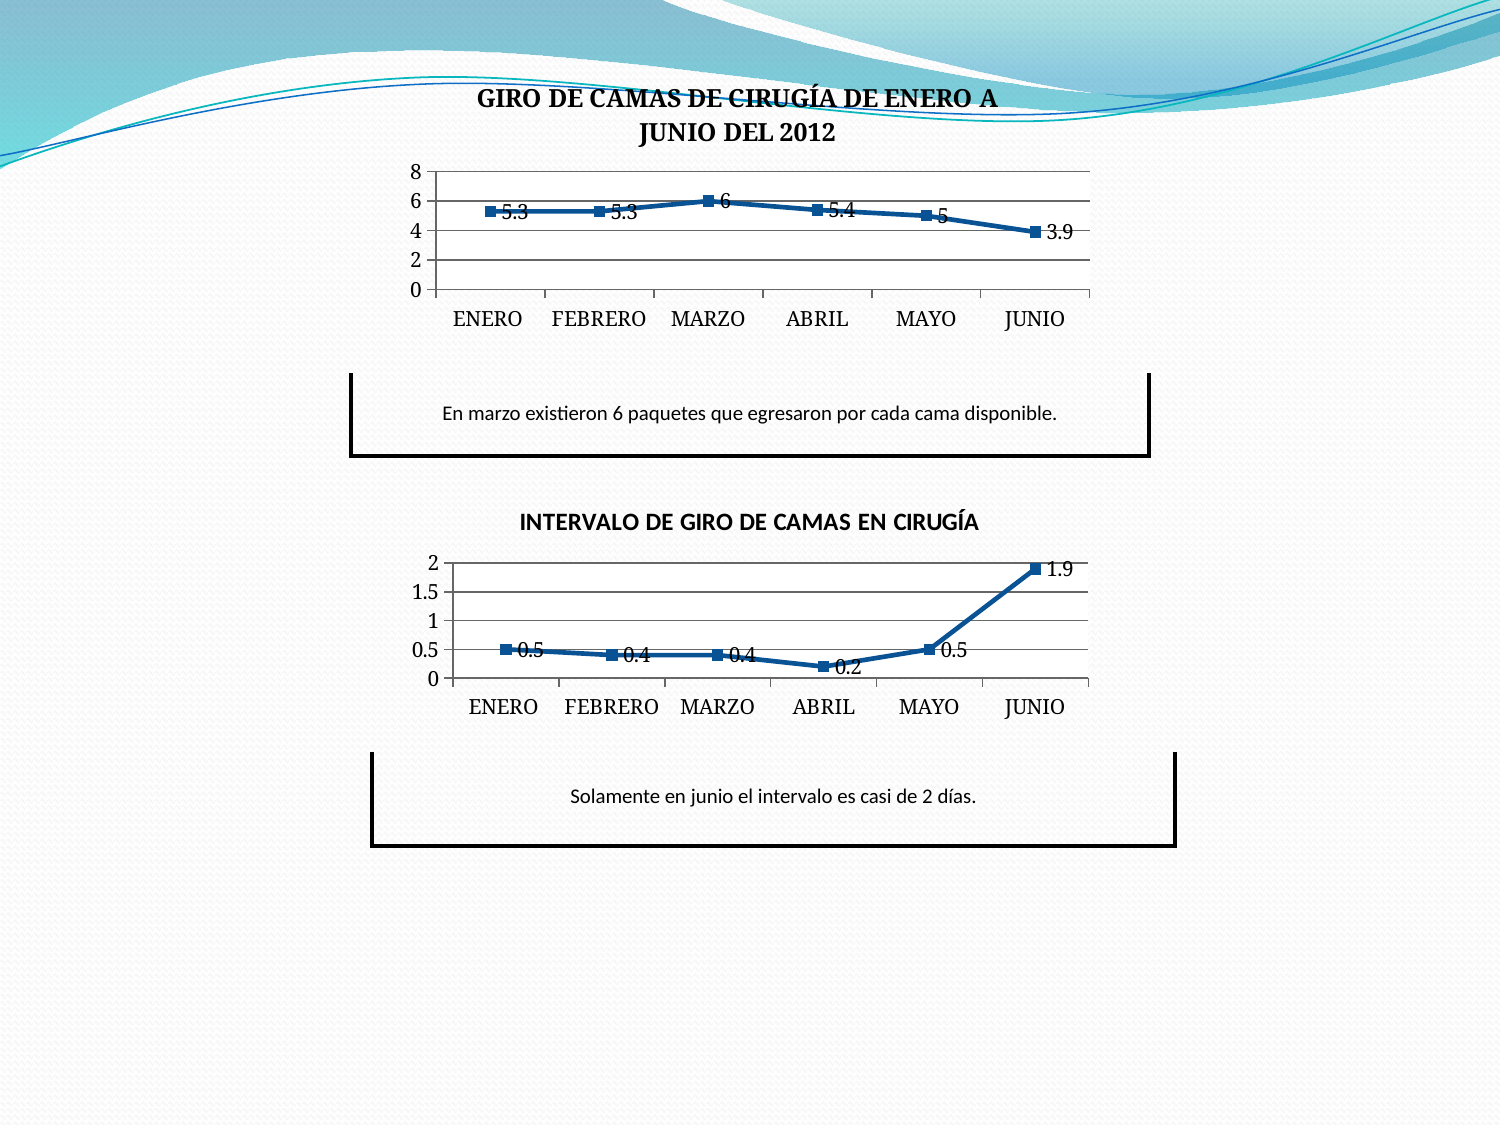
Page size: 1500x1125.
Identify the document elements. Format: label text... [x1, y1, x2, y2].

table_header En marzo existieron 6 paquetes que egresaron por cada cama disponible. [353, 373, 1147, 454]
chart [395, 54, 1105, 339]
table_header Solamente en junio el intervalo es casi de 2 días. [374, 752, 1173, 844]
chart [397, 491, 1103, 726]
